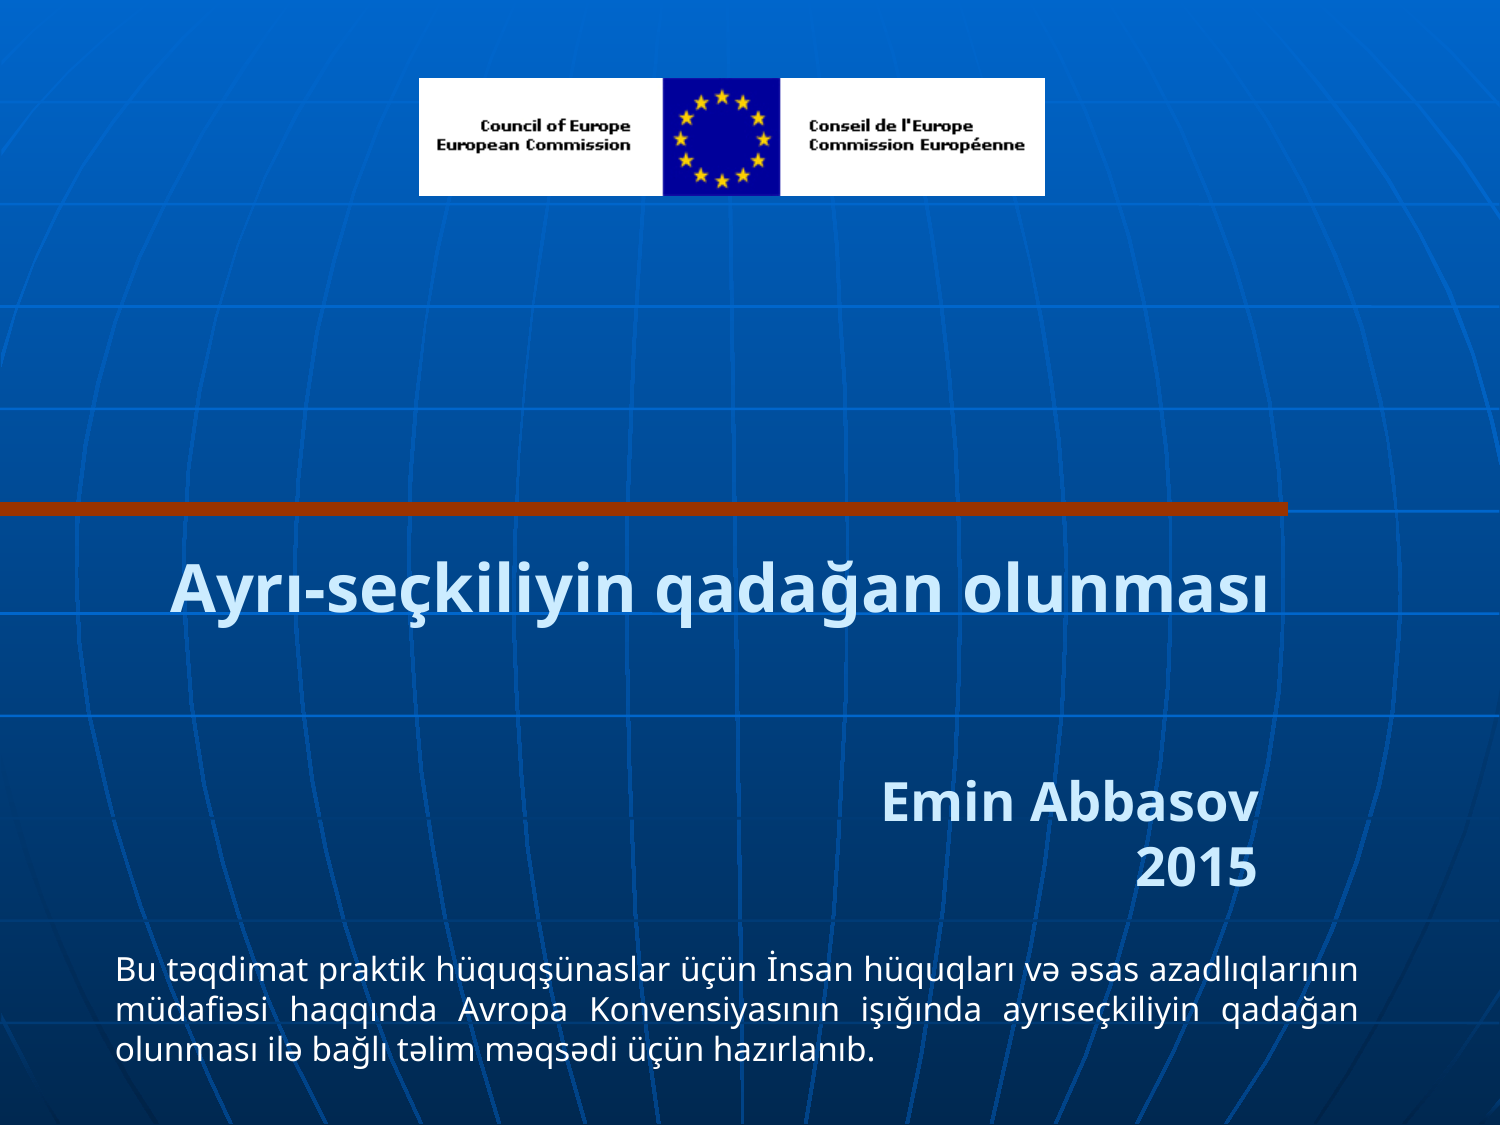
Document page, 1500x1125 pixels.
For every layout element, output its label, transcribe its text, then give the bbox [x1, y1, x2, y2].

text_box [0, 502, 1288, 516]
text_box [419, 77, 1045, 196]
text_box Bu təqdimat praktik hüquqşünaslar üçün İnsan hüquqları və əsas azadlıqlarının müdafiəsi haqqında Avropa Konvensiyasının işığında ayrıseçkiliyin qadağan olunması ilə bağlı təlim məqsədi üçün hazırlanıb. [100, 940, 1376, 1076]
title Ayrı-seçkiliyin qadağan olunması [76, 538, 1365, 634]
text_box Emin Abbasov 2015 [749, 739, 1390, 905]
